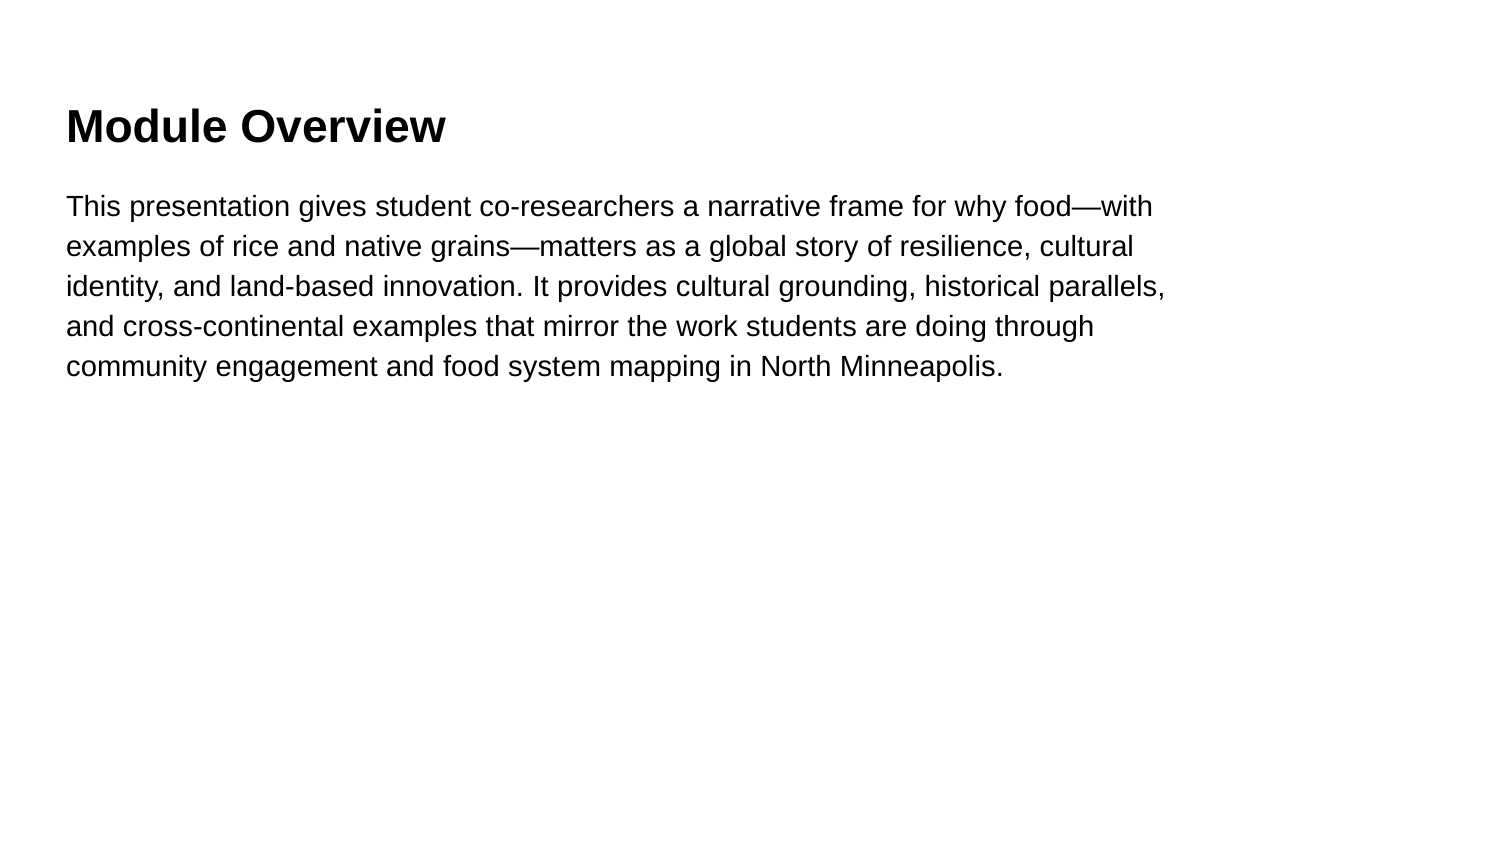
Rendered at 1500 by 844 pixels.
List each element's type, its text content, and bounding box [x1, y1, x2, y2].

title Module Overview [51, 72, 1449, 167]
text_box This presentation gives student co-researchers a narrative frame for why food—with examples of rice and native grains—matters as a global story of resilience, cultural identity, and land-based innovation. It provides cultural grounding, historical parallels, and cross-continental examples that mirror the work students are doing through community engagement and food system mapping in North Minneapolis. [51, 167, 1212, 398]
